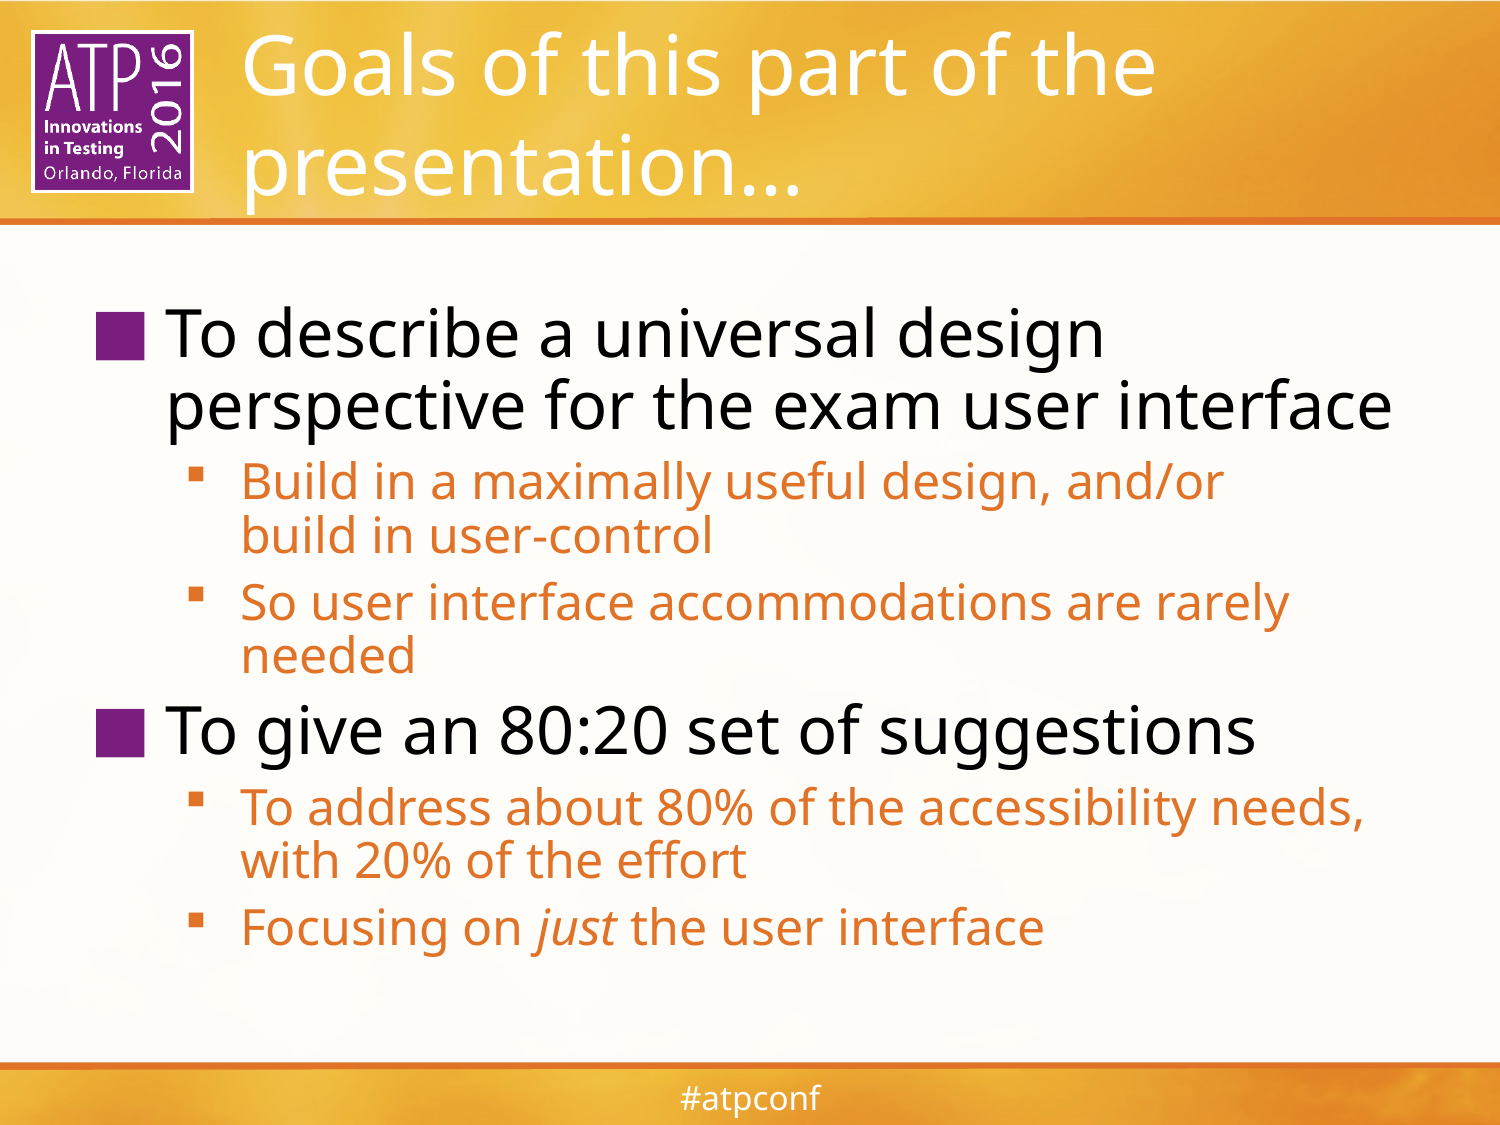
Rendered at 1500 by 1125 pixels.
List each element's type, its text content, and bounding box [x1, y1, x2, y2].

title Goals of this part of the presentation… [225, 52, 1463, 173]
picture [0, 1068, 1500, 1125]
picture [0, 0, 1500, 218]
list To describe a universal design perspective for the exam user interface Build in a maximally useful design, and/or build in user-control So user interface accommodations are rarely needed To give an 80:20 set of suggestions To address about 80% of the accessibility needs, with 20% of the effort Focusing on just the user interface [0, 224, 1500, 1063]
